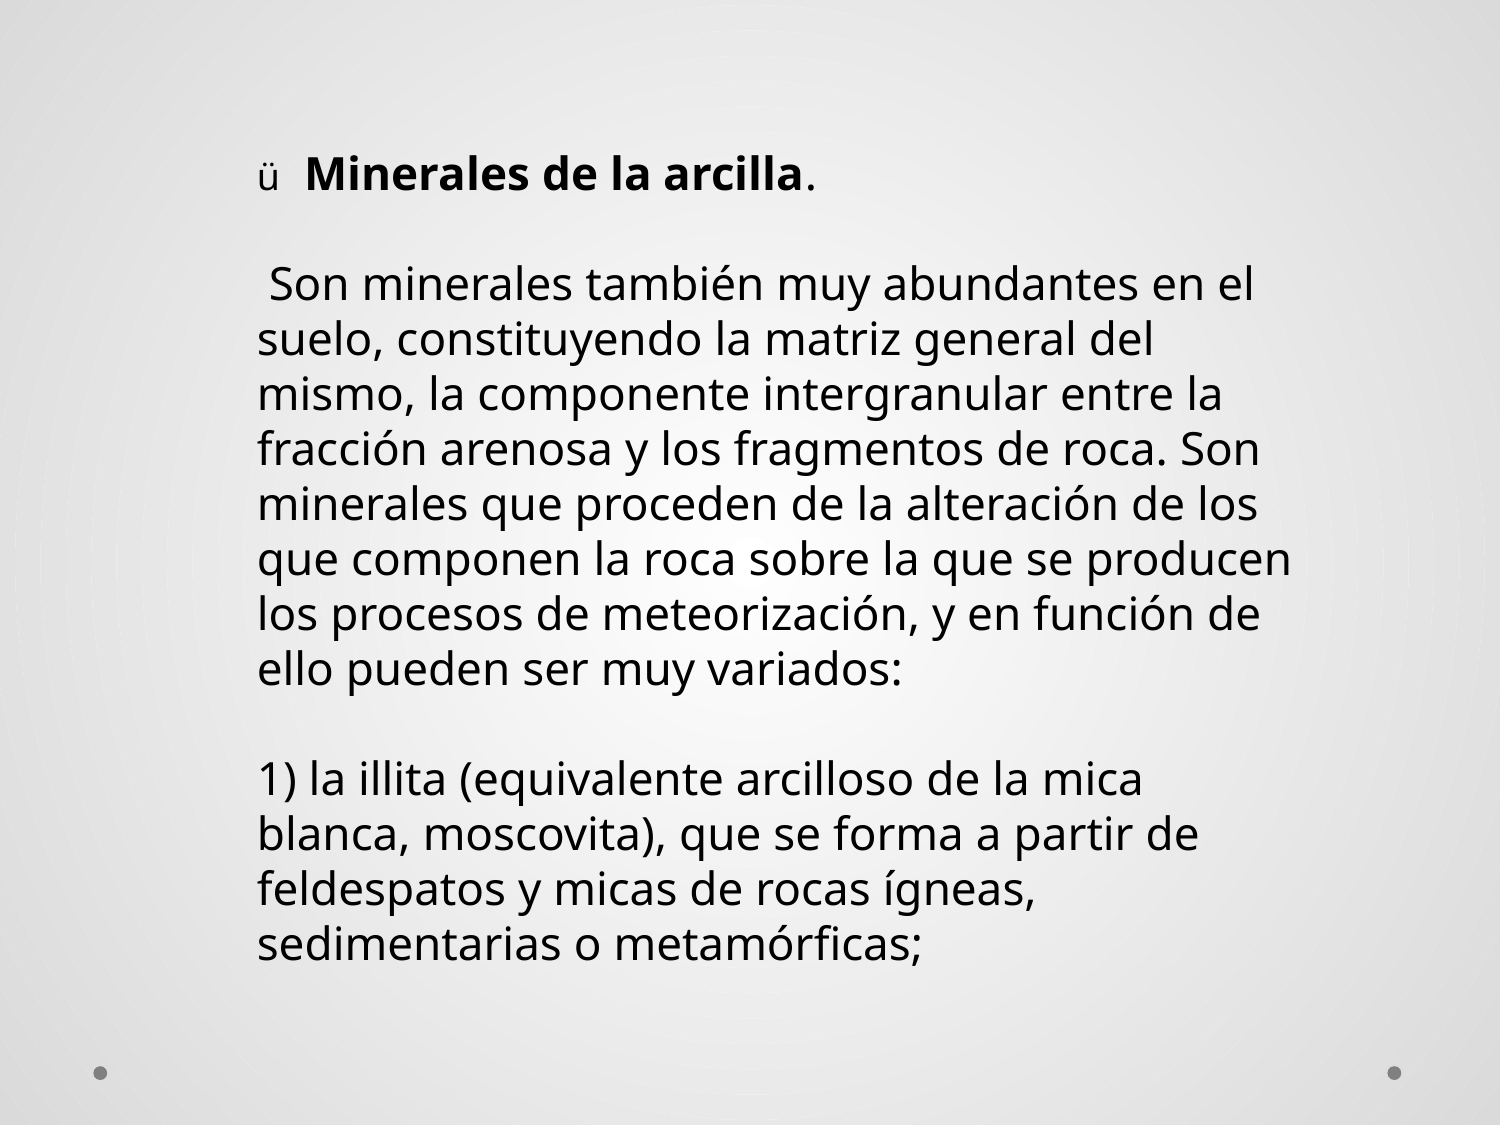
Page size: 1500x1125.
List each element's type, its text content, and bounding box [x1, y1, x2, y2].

text_box ü Minerales de la arcilla. Son minerales también muy abundantes en el suelo, constituyendo la matriz general del mismo, la componente intergranular entre la fracción arenosa y los fragmentos de roca. Son minerales que proceden de la alteración de los que componen la roca sobre la que se producen los procesos de meteorización, y en función de ello pueden ser muy variados: 1) la illita (equivalente arcilloso de la mica blanca, moscovita), que se forma a partir de feldespatos y micas de rocas ígneas, sedimentarias o metamórficas; [242, 137, 1317, 977]
